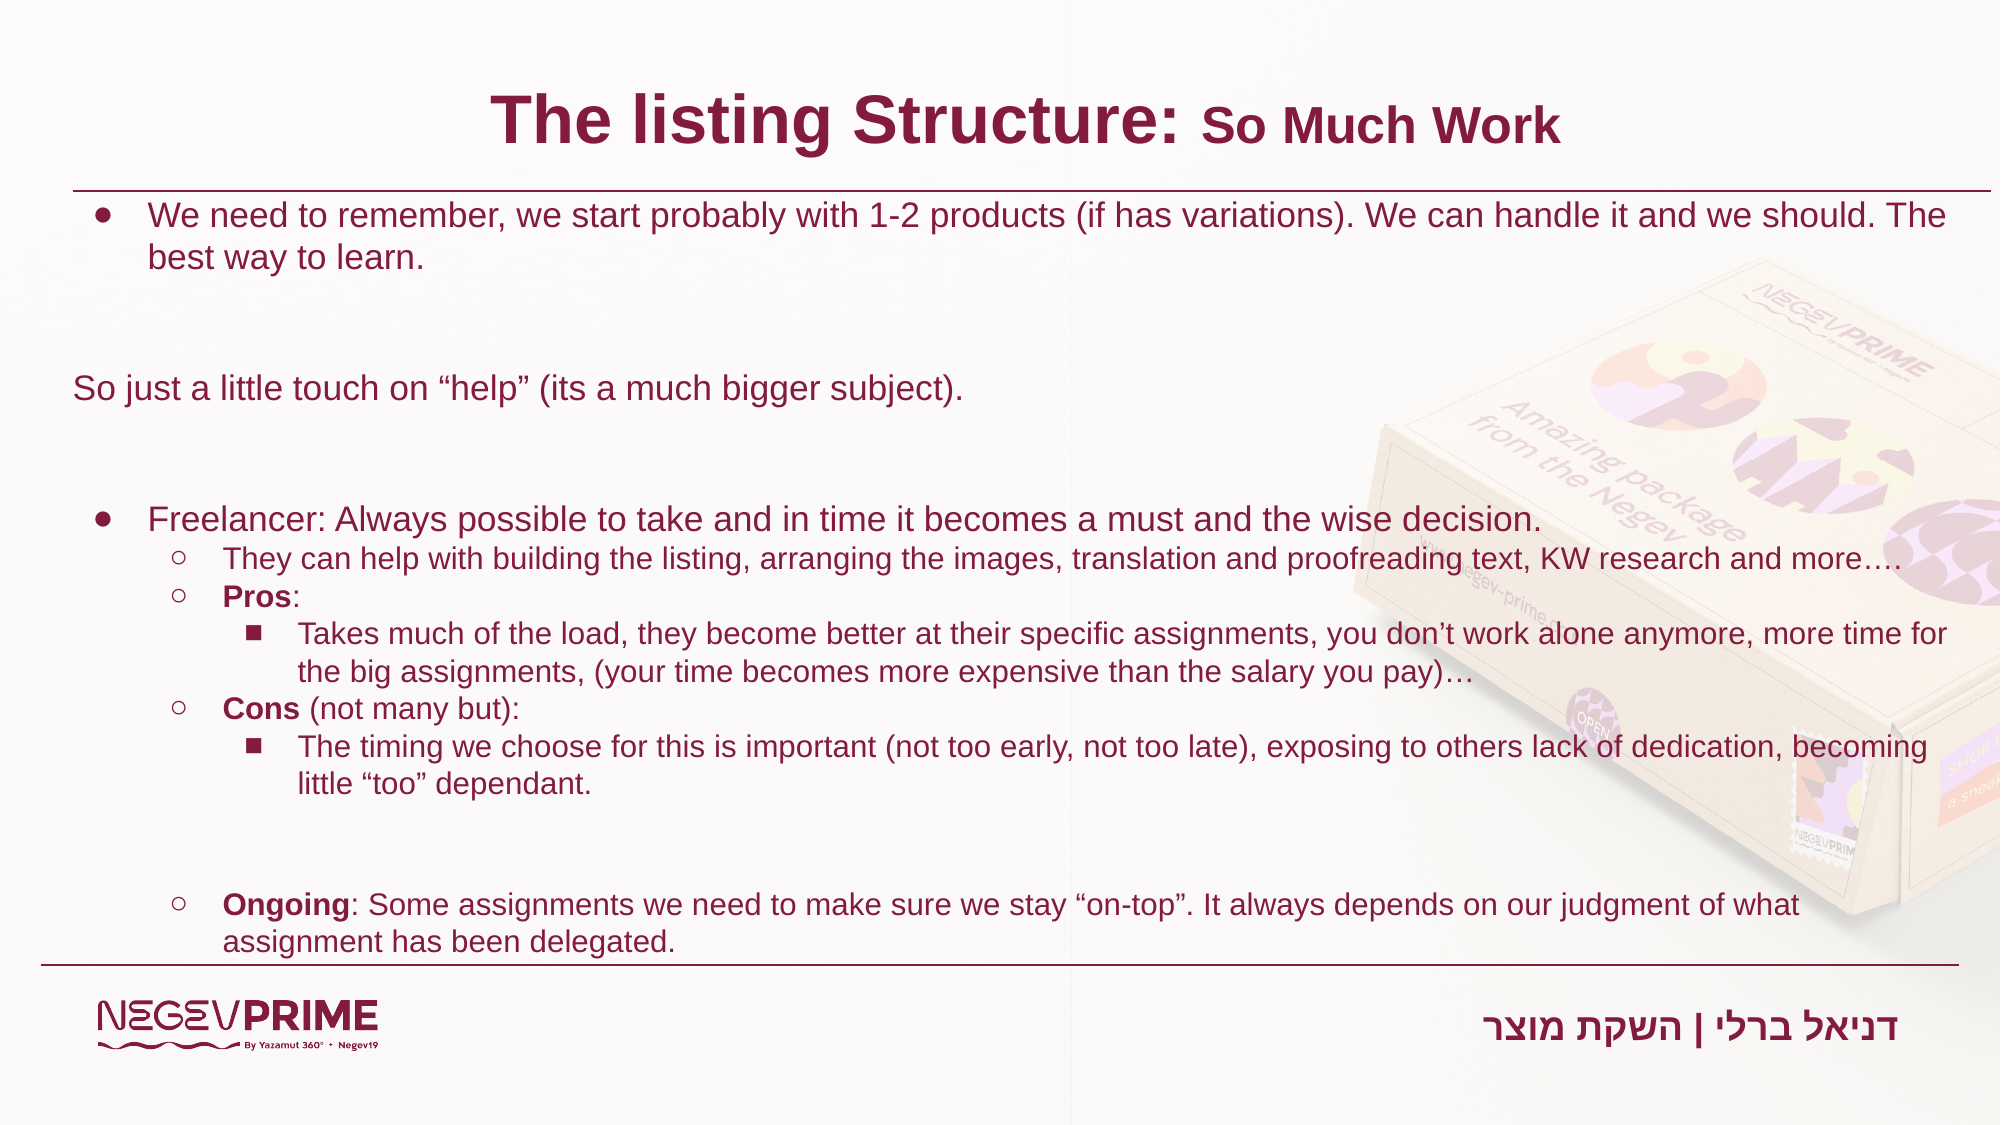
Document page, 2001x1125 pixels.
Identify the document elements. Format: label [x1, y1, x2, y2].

text_box [0, 0, 2000, 1125]
picture [97, 1000, 378, 1051]
